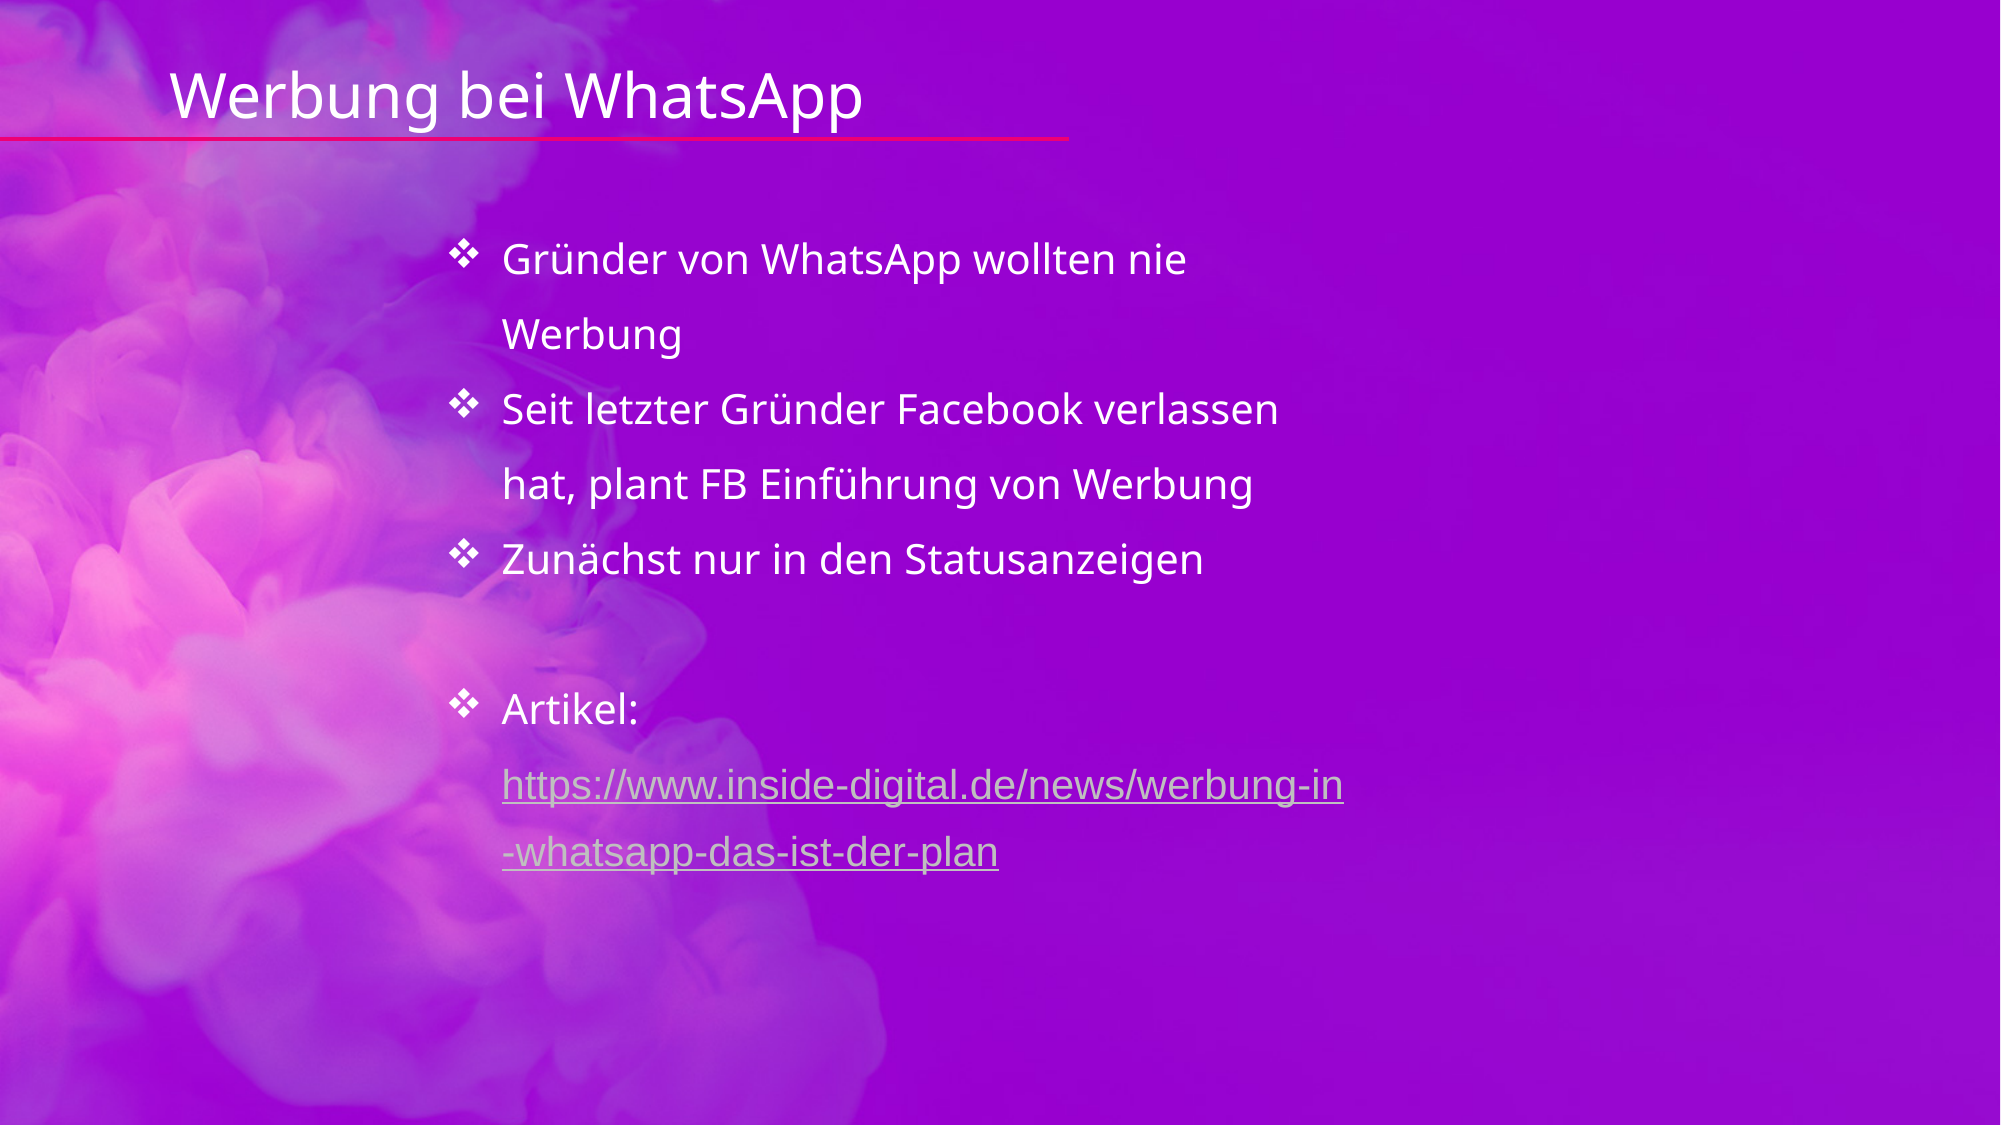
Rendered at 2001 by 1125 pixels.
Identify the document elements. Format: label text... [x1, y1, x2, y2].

picture [0, 0, 2001, 1125]
text_box Werbung bei WhatsApp [154, 48, 951, 137]
text_box Gründer von WhatsApp wollten nie Werbung Seit letzter Gründer Facebook verlassen hat, plant FB Einführung von Werbung Zunächst nur in den Statusanzeigen Artikel: https://www.inside-digital.de/news/werbung-in-whatsapp-das-ist-der-plan [430, 200, 1360, 891]
